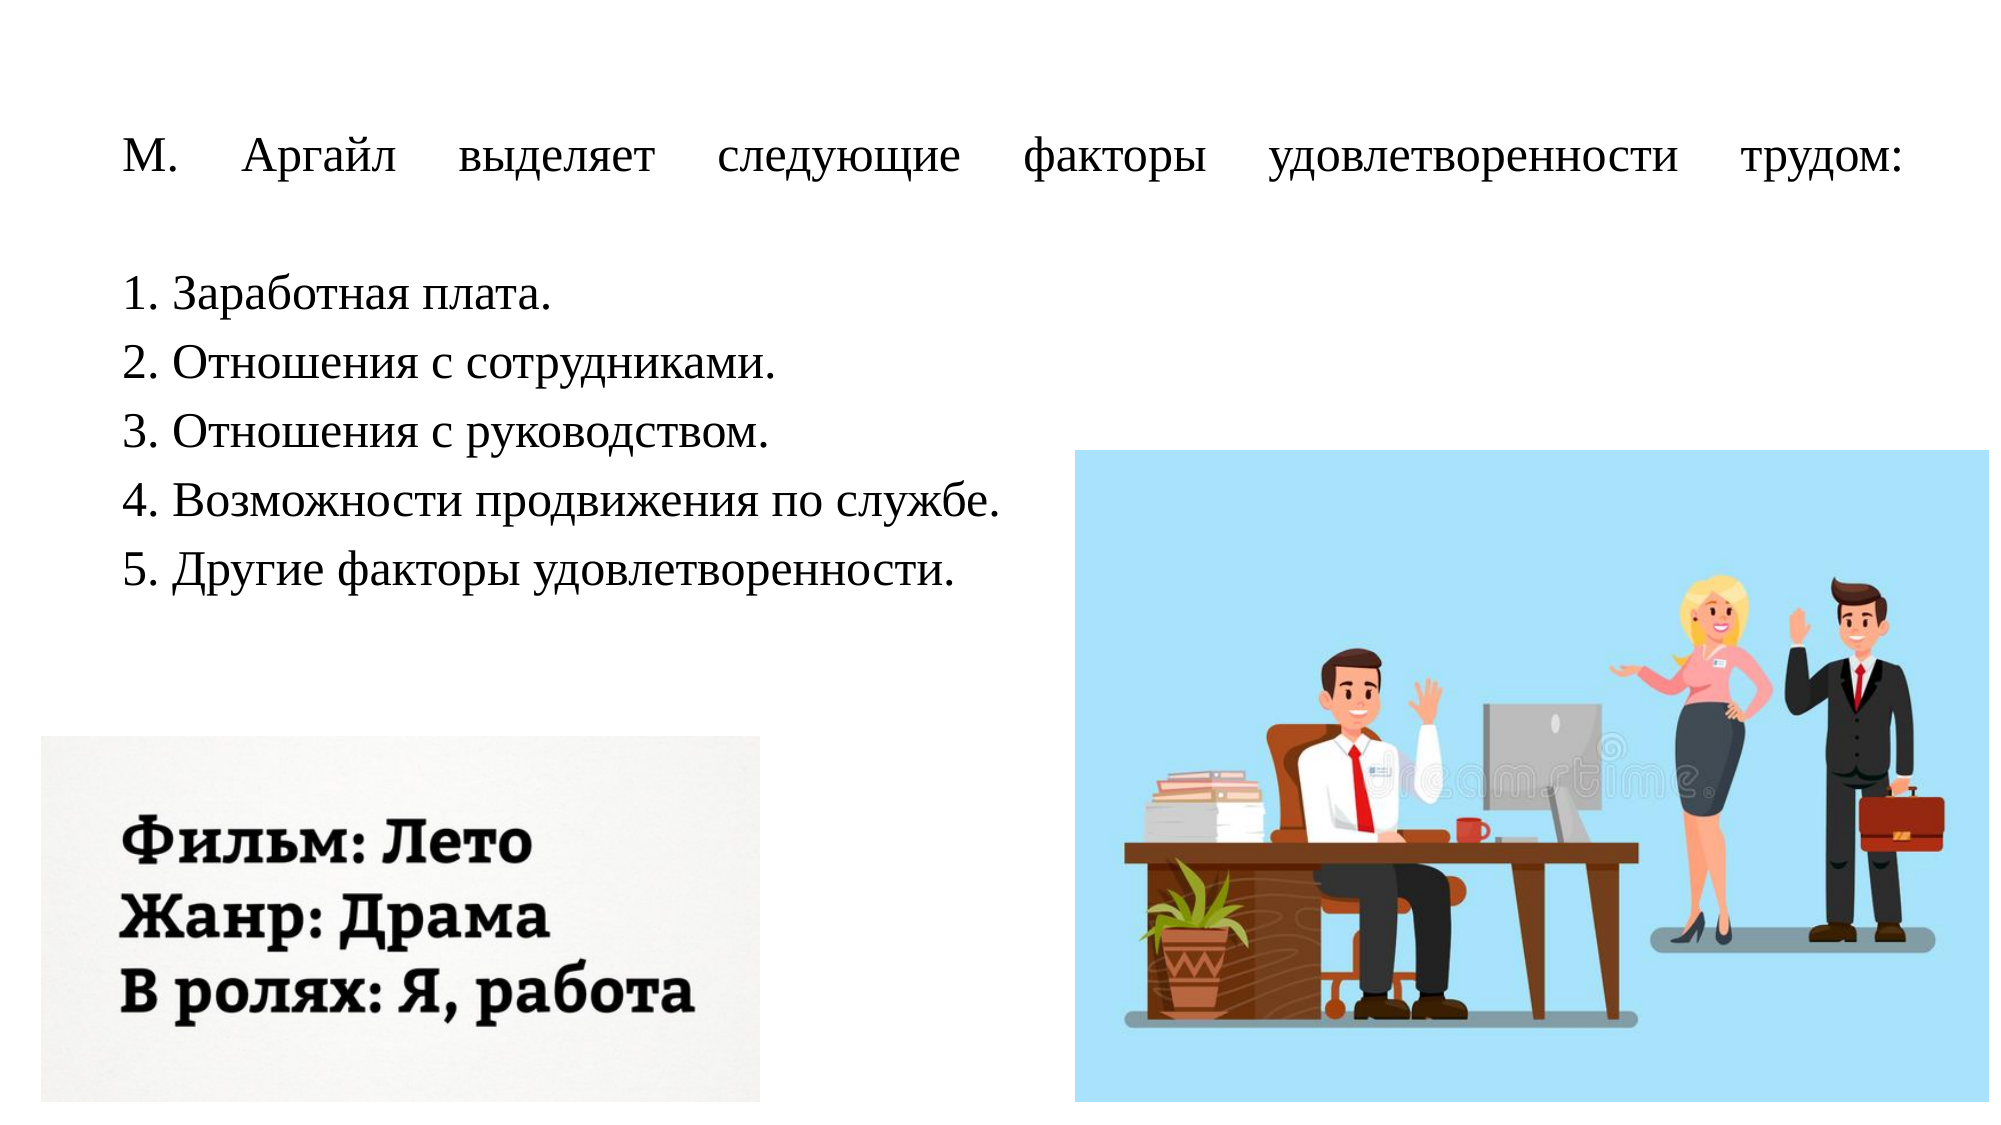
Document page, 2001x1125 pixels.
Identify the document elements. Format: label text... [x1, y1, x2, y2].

picture [41, 736, 760, 1102]
text_box М. Аргайл выделяет следующие факторы удовлетворенности трудом: 1. Заработная плата. 2. Отношения с сотрудниками. 3. Отношения с руководством. 4. Возможности продвижения по службе. 5. Другие факторы удовлетворенности. [41, 104, 1920, 603]
picture [1075, 450, 1989, 1102]
